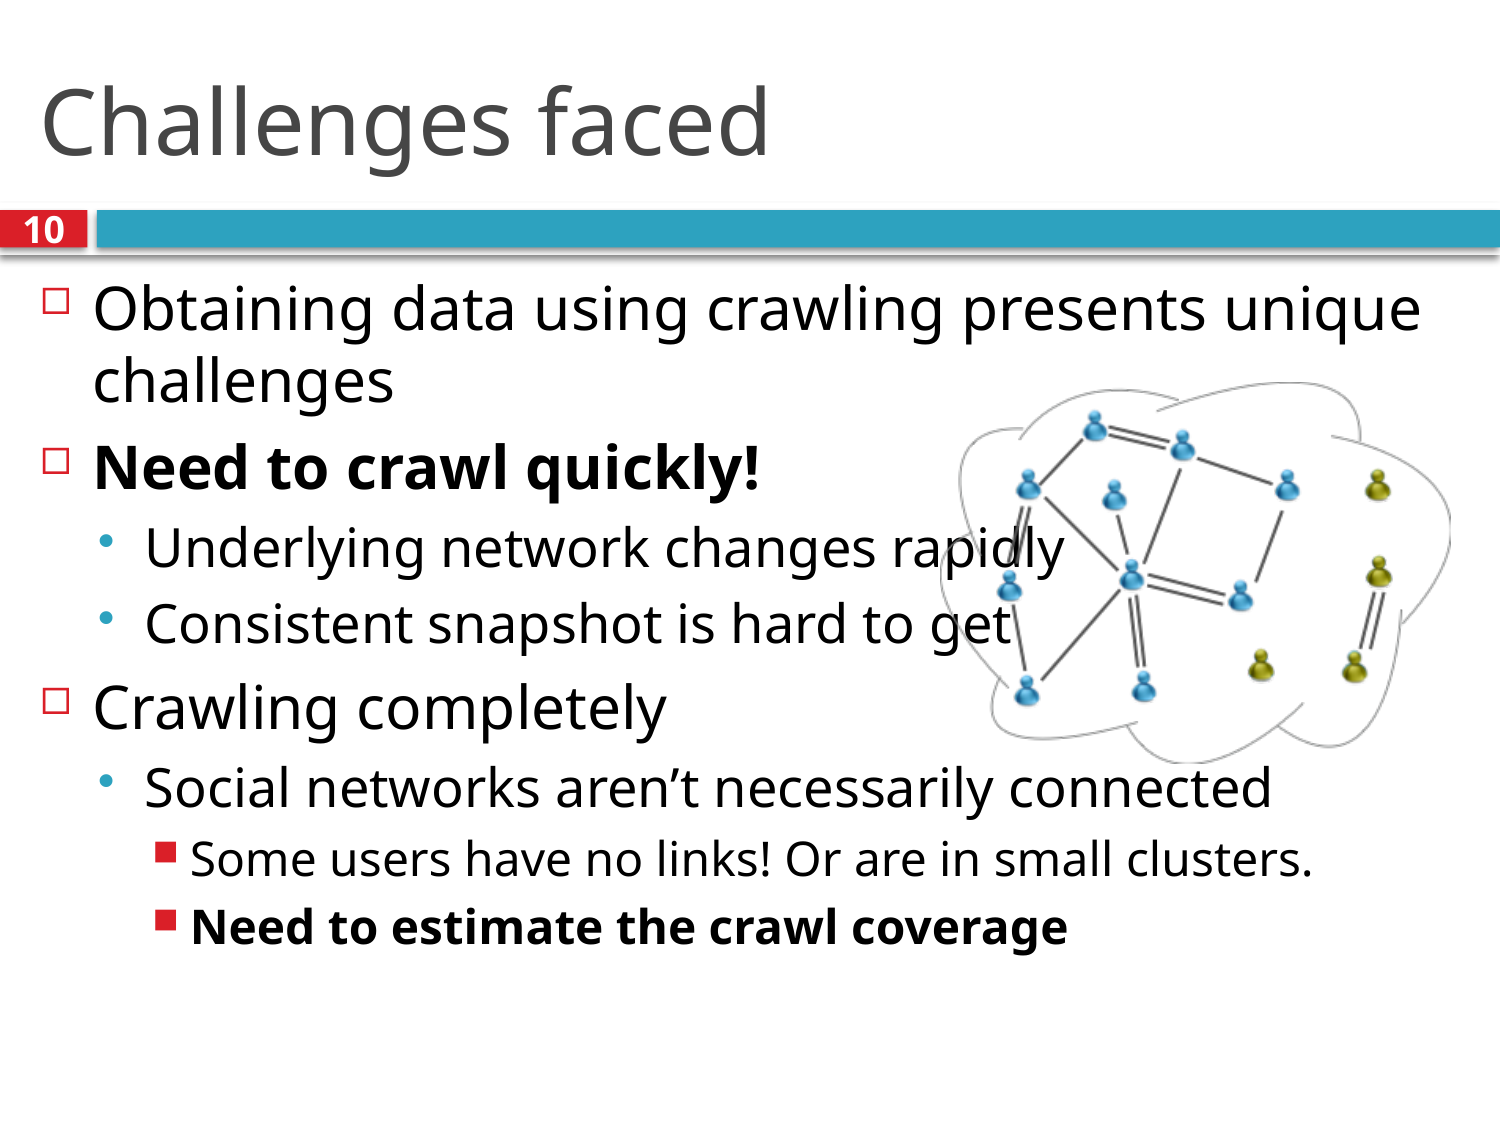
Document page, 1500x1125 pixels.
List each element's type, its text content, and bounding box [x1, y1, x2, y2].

title Challenges faced [24, 37, 1475, 200]
list Obtaining data using crawling presents unique challenges Need to crawl quickly! Underlying network changes rapidly Consistent snapshot is hard to get Crawling completely Social networks aren’t necessarily connected Some users have no links! Or are in small clusters. Need to estimate the crawl coverage [24, 262, 1475, 1100]
slide_number 10 [0, 206, 88, 257]
picture [940, 381, 1451, 764]
